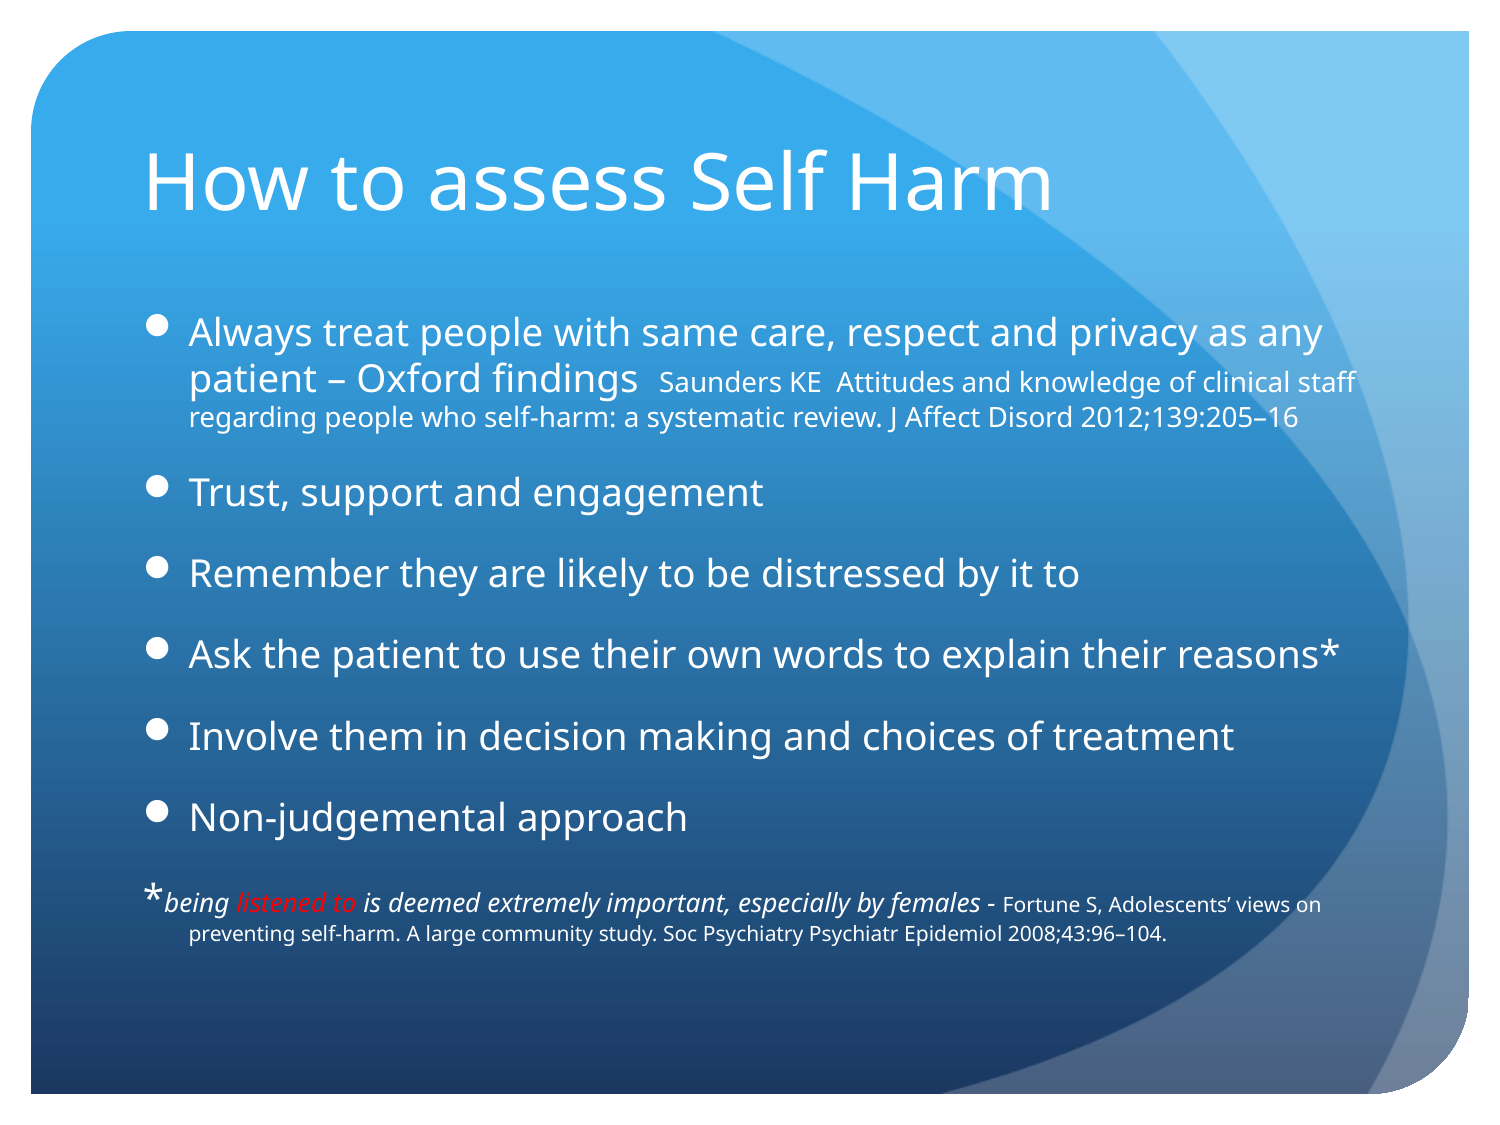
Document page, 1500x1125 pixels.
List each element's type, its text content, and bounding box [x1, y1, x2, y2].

list Always treat people with same care, respect and privacy as any patient – Oxford findings Saunders KE Attitudes and knowledge of clinical staff regarding people who self-harm: a systematic review. J Affect Disord 2012;139:205–16 Trust, support and engagement Remember they are likely to be distressed by it to Ask the patient to use their own words to explain their reasons* Involve them in decision making and choices of treatment Non-judgemental approach *being listened to is deemed extremely important, especially by females - Fortune S, Adolescents’ views on preventing self-harm. A large community study. Soc Psychiatry Psychiatr Epidemiol 2008;43:96–104. [127, 299, 1372, 991]
picture [24, 30, 1473, 1094]
title How to assess Self Harm [127, 62, 1372, 234]
